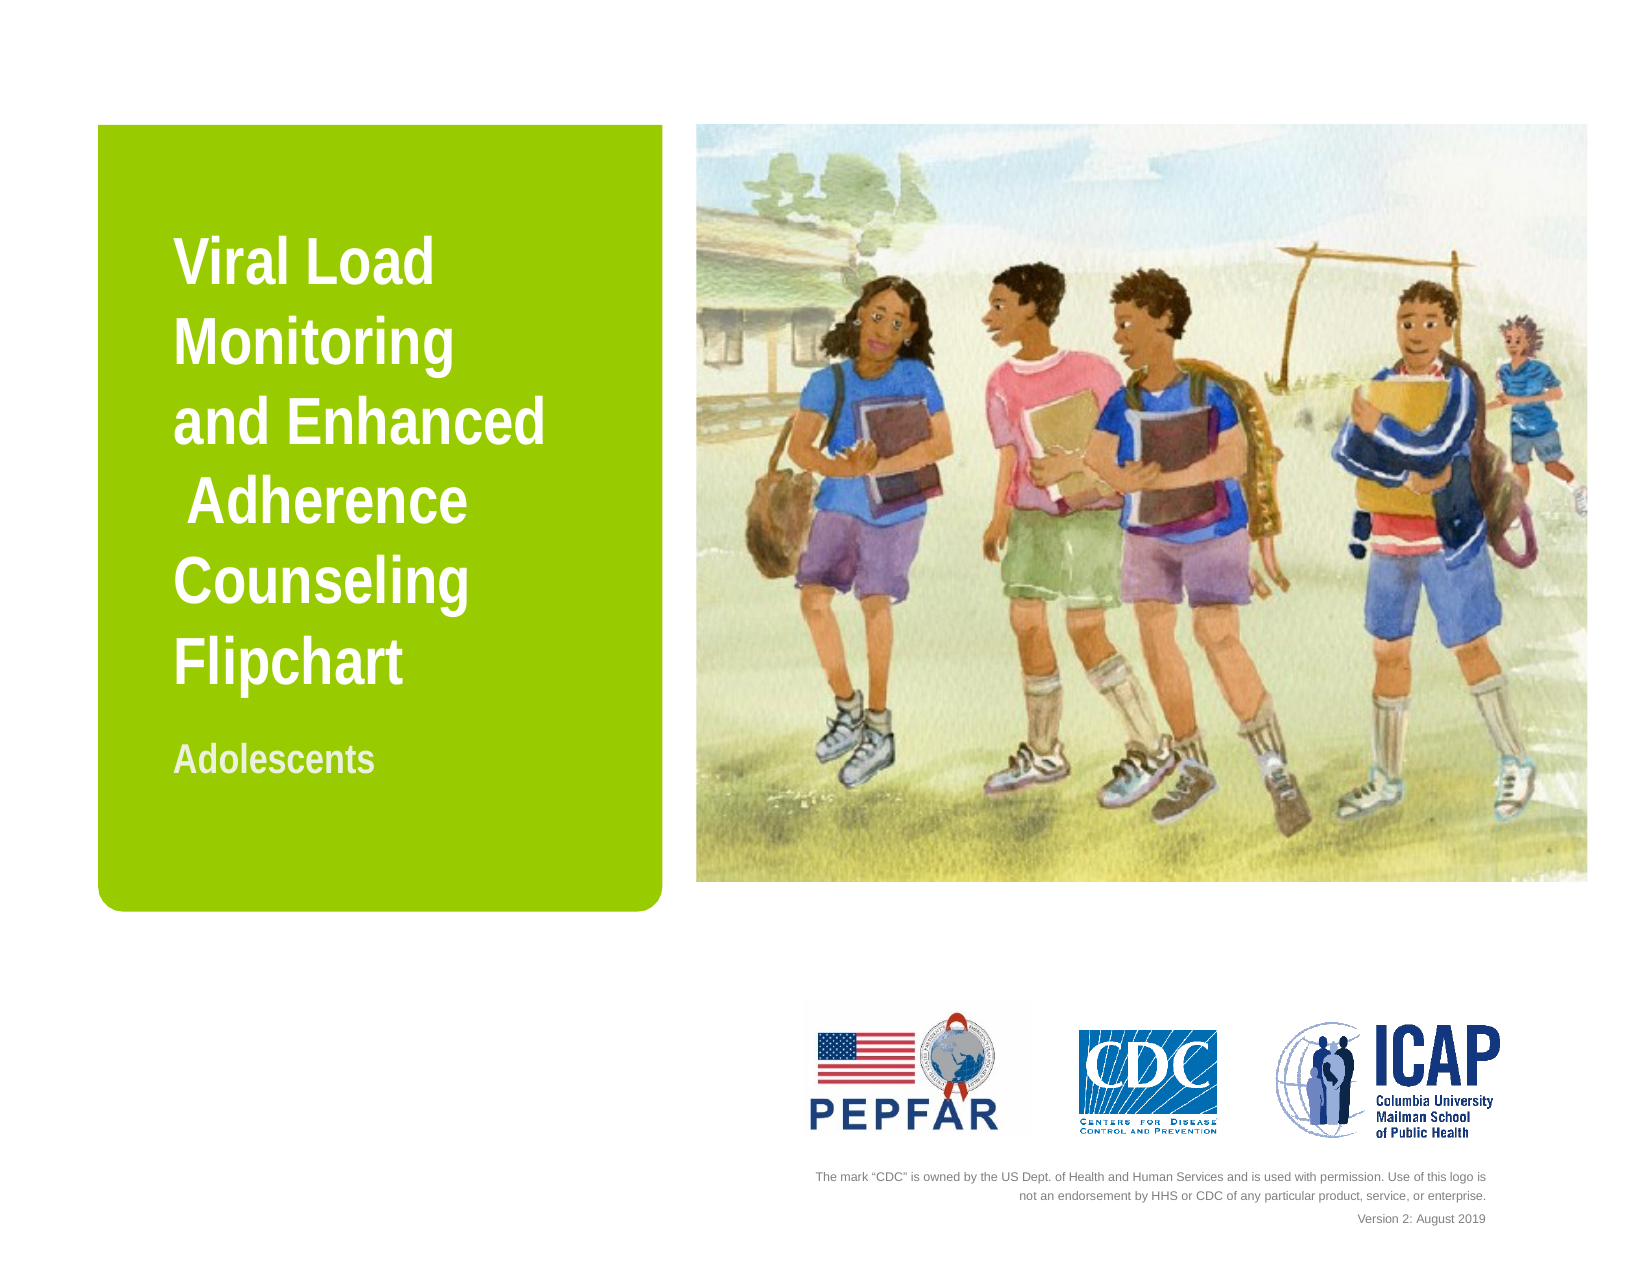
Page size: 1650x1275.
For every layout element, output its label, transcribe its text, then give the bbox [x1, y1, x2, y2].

text_box The mark “CDC” is owned by the US Dept. of Health and Human Services and is used with permission. Use of this logo is not an endorsement by HHS or CDC of any particular product, service, or enterprise. Version 2: August 2019 [808, 1163, 1488, 1226]
text_box [98, 124, 663, 912]
text_box [1274, 1022, 1500, 1138]
text_box Flipchart Adolescents [170, 615, 407, 783]
title Viral Load Monitoring and Enhanced Adherence Counseling [171, 215, 550, 618]
text_box [696, 124, 1588, 882]
text_box [803, 999, 1030, 1139]
text_box [1079, 1030, 1219, 1134]
